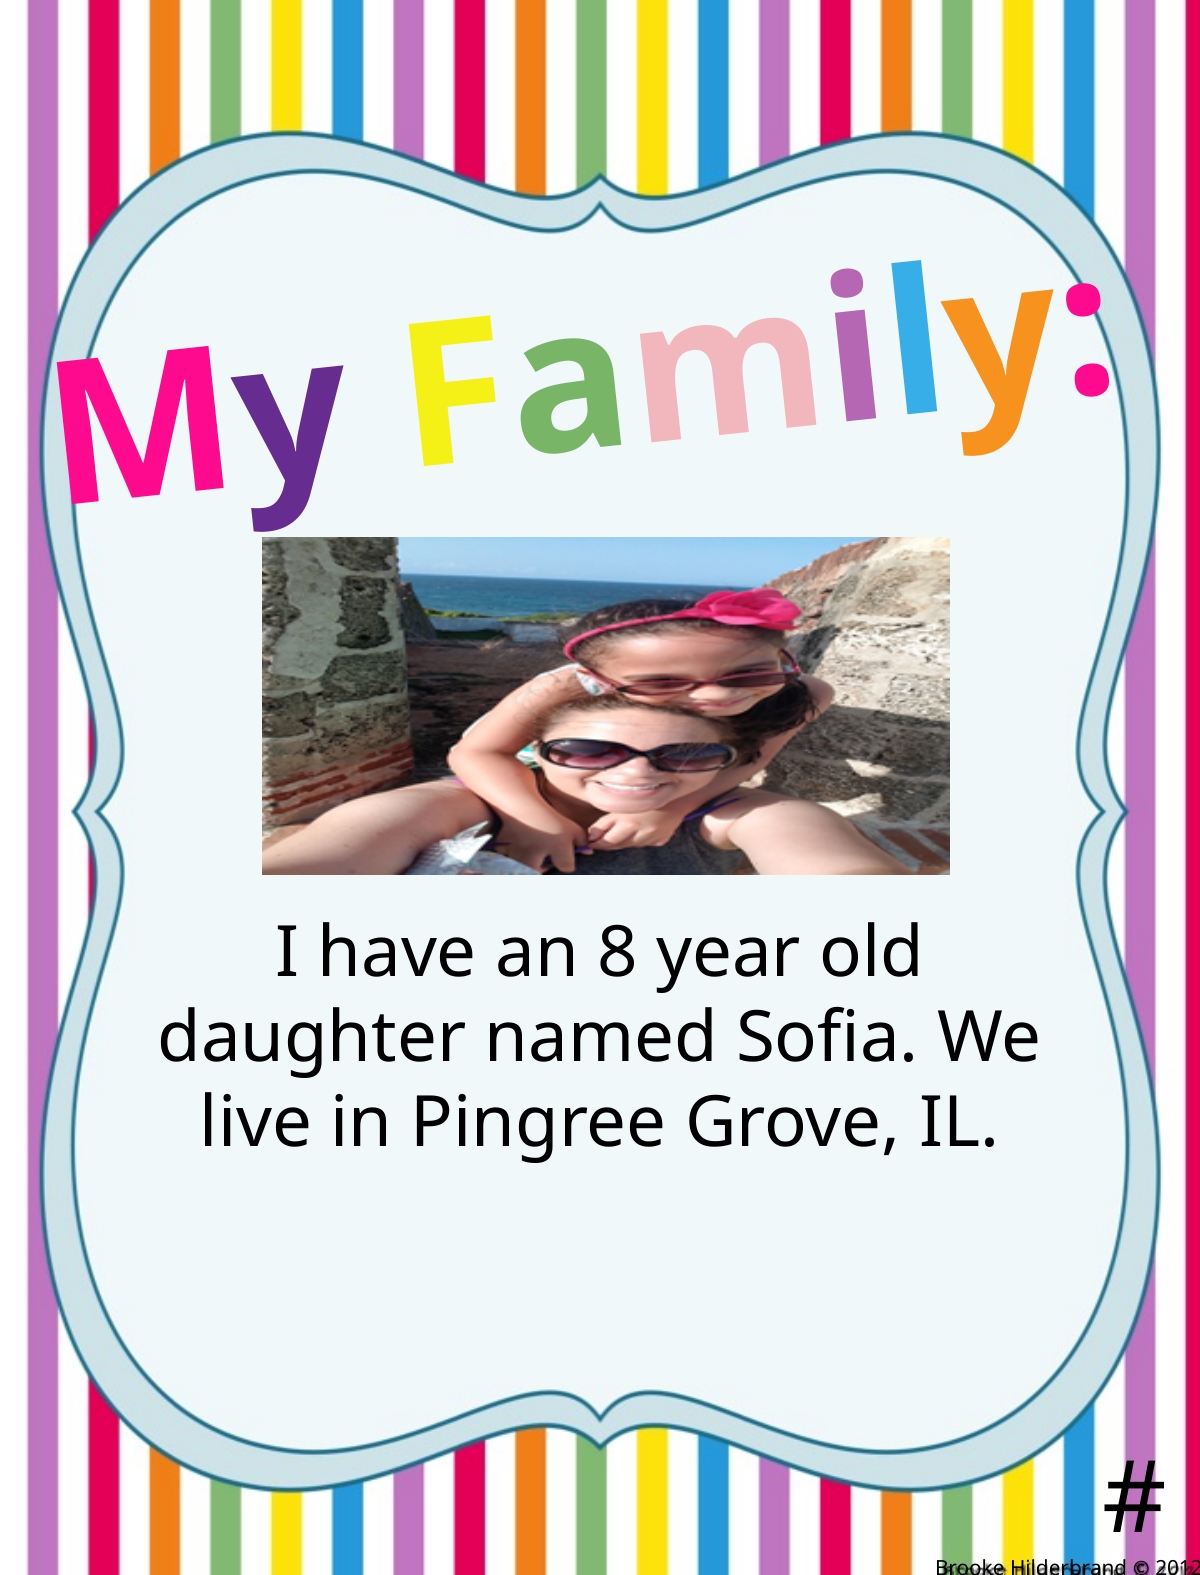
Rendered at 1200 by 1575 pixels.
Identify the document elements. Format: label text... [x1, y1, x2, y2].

text_box I have an 8 year old daughter named Sofia. We live in Pingree Grove, IL. [112, 898, 1088, 1169]
text_box # [1087, 1425, 1200, 1560]
text_box My Family: [17, 184, 1172, 824]
picture [0, 0, 1200, 1575]
text_box Brooke Hilderbrand © 2012 [874, 1547, 1200, 1575]
